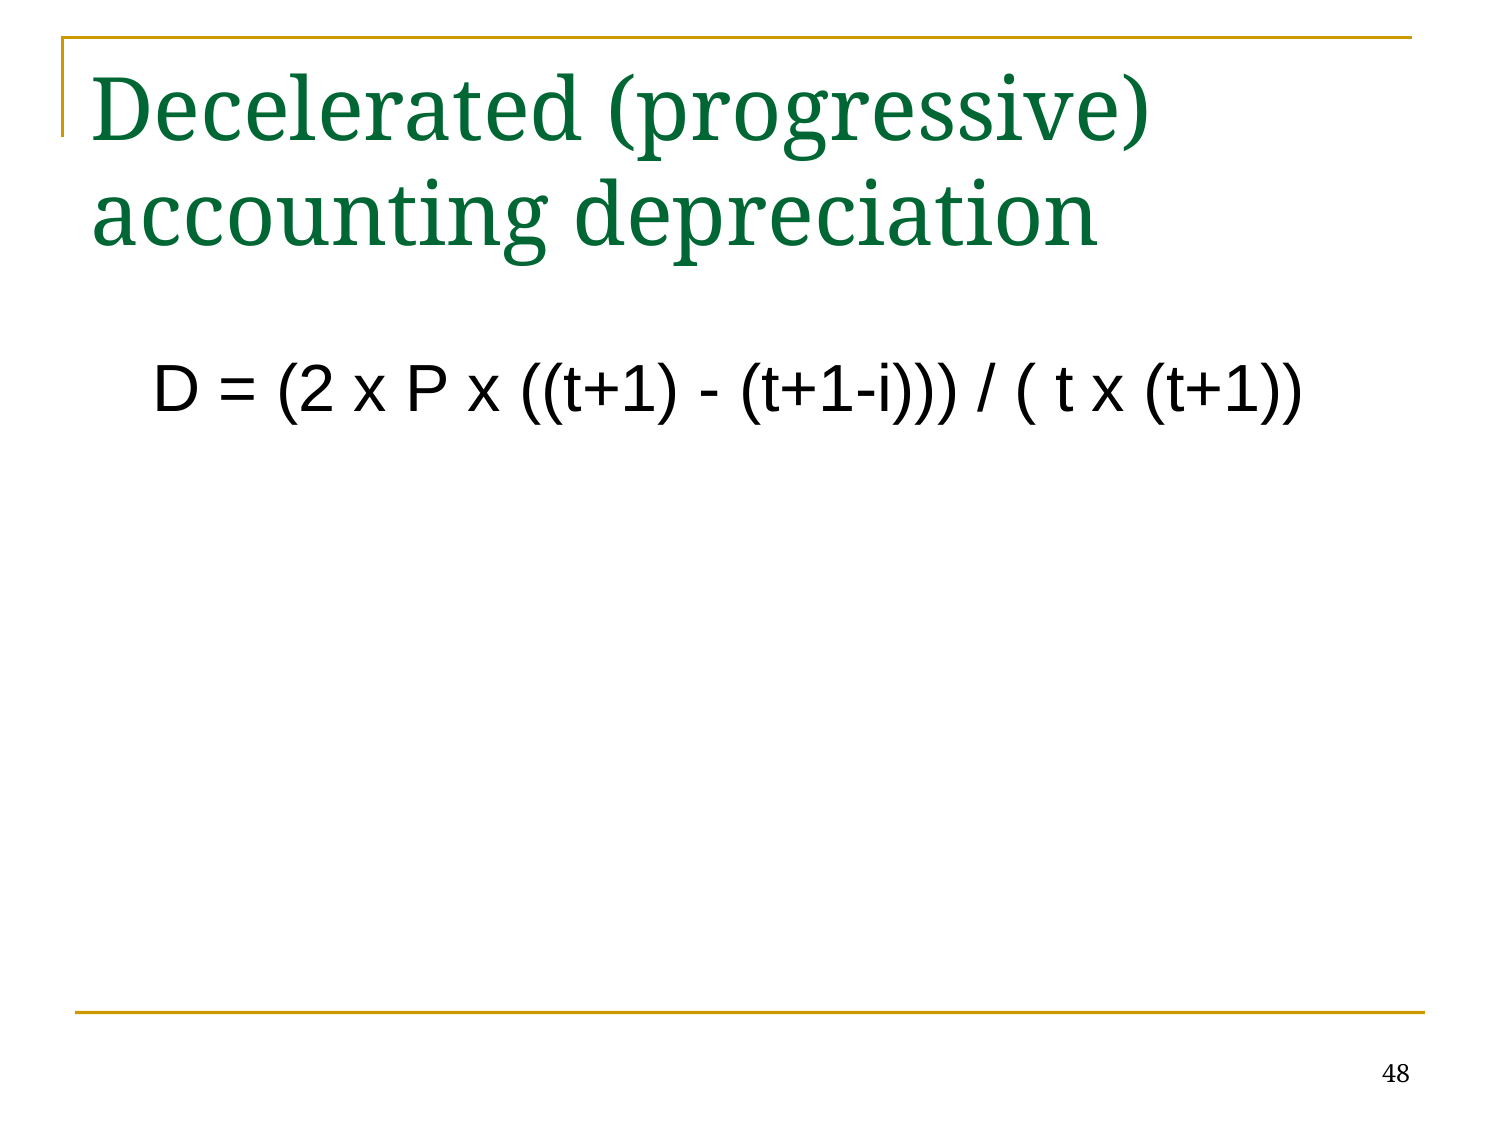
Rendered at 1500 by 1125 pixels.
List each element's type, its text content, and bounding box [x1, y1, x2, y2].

slide_number 48 [1074, 1023, 1426, 1100]
text_box D = (2 x P x ((t+1) - (t+1-i))) / ( t x (t+1)) [137, 337, 1363, 433]
title Decelerated (progressive) accounting depreciation [74, 45, 1426, 233]
